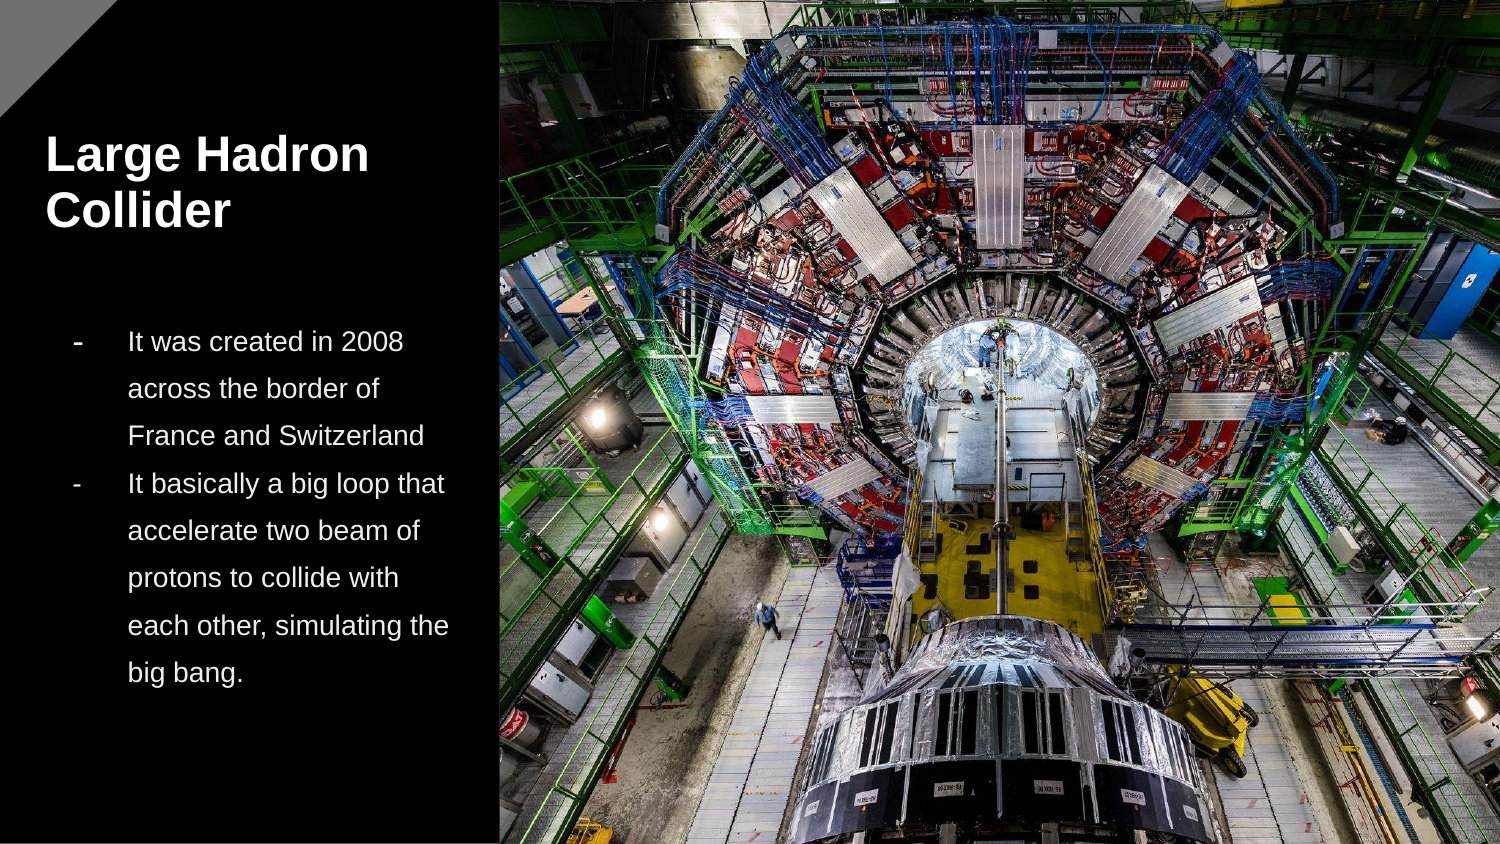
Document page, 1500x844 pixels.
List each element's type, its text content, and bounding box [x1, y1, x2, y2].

list It was created in 2008 across the border of France and Switzerland It basically a big loop that accelerate two beam of protons to collide with each other, simulating the big bang. [30, 294, 471, 712]
title Large Hadron Collider [30, 111, 471, 283]
picture [499, 0, 1500, 844]
